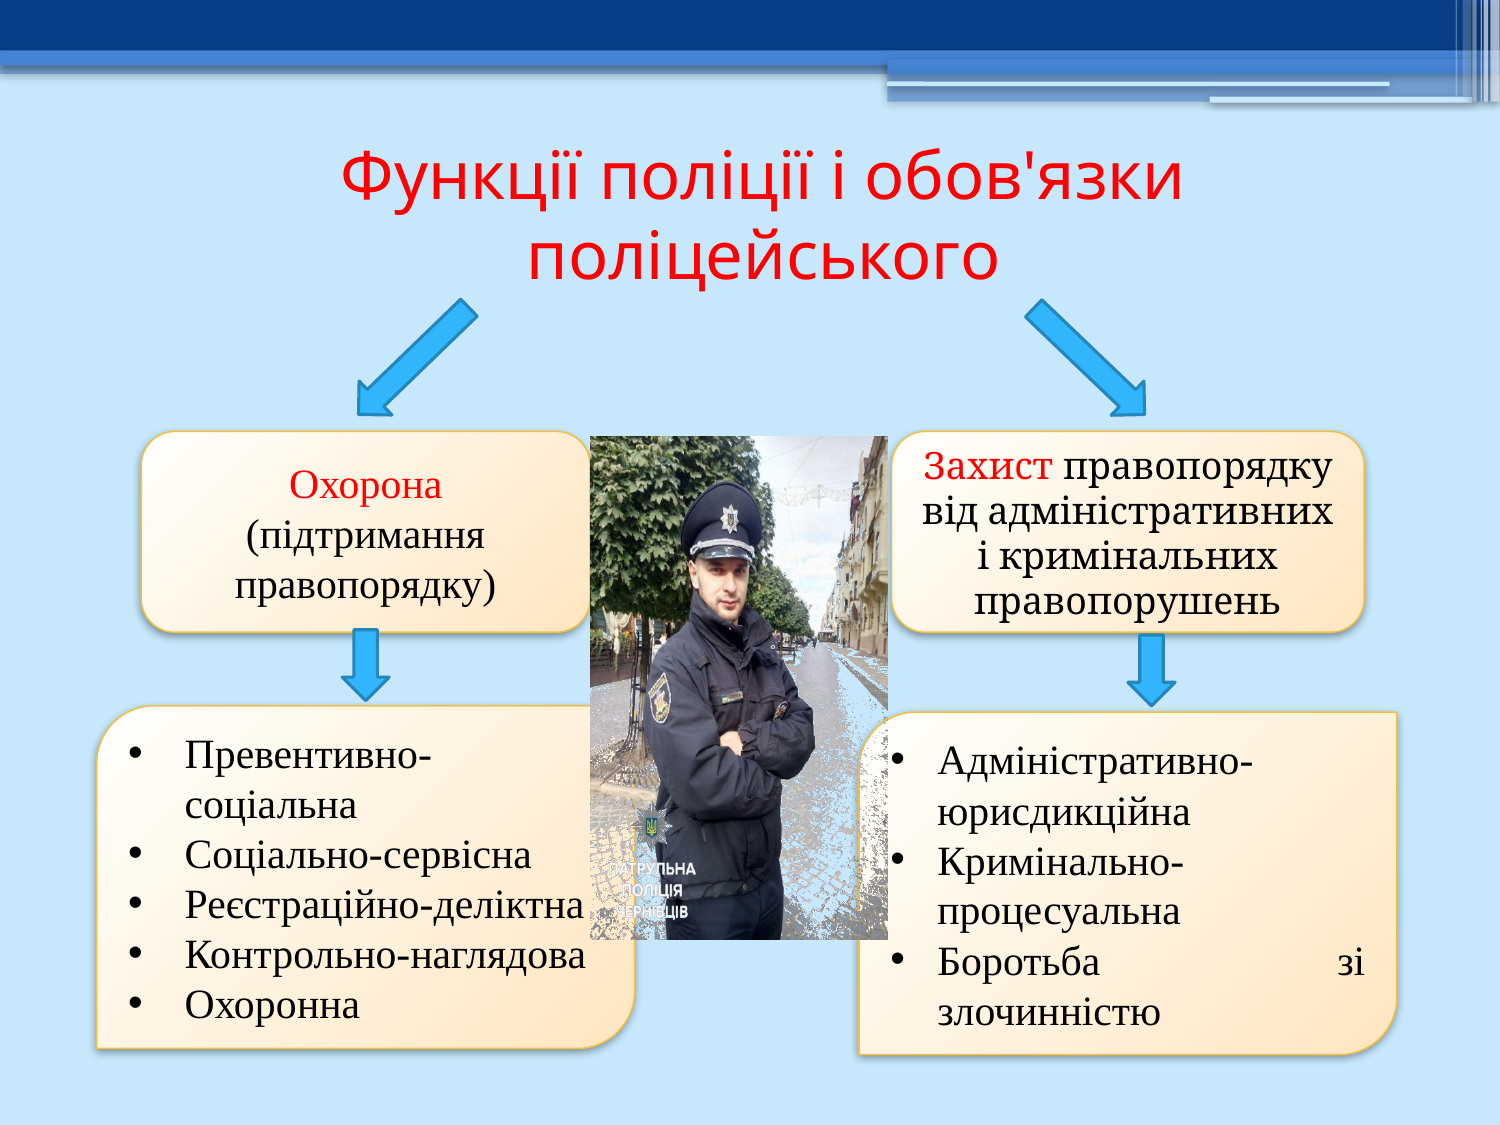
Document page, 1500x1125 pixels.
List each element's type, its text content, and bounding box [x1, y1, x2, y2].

text_box [356, 298, 479, 417]
text_box [1024, 298, 1147, 417]
title Функції поліції і обов'язки поліцейського [88, 125, 1439, 301]
text_box Захист правопорядку від адміністративних і кримінальних правопорушень [895, 430, 1365, 634]
text_box [1126, 633, 1177, 707]
picture [589, 436, 889, 940]
text_box [340, 628, 391, 702]
text_box Охорона (підтримання правопорядку) [140, 430, 584, 634]
text_box Превентивно-соціальна Соціально-сервісна Реєстраційно-деліктна Контрольно-наглядова Охоронна [95, 705, 636, 1050]
text_box Адміністративно-юрисдикційна Кримінально-процесуальна Боротьба зі злочинністю [858, 711, 1398, 1056]
